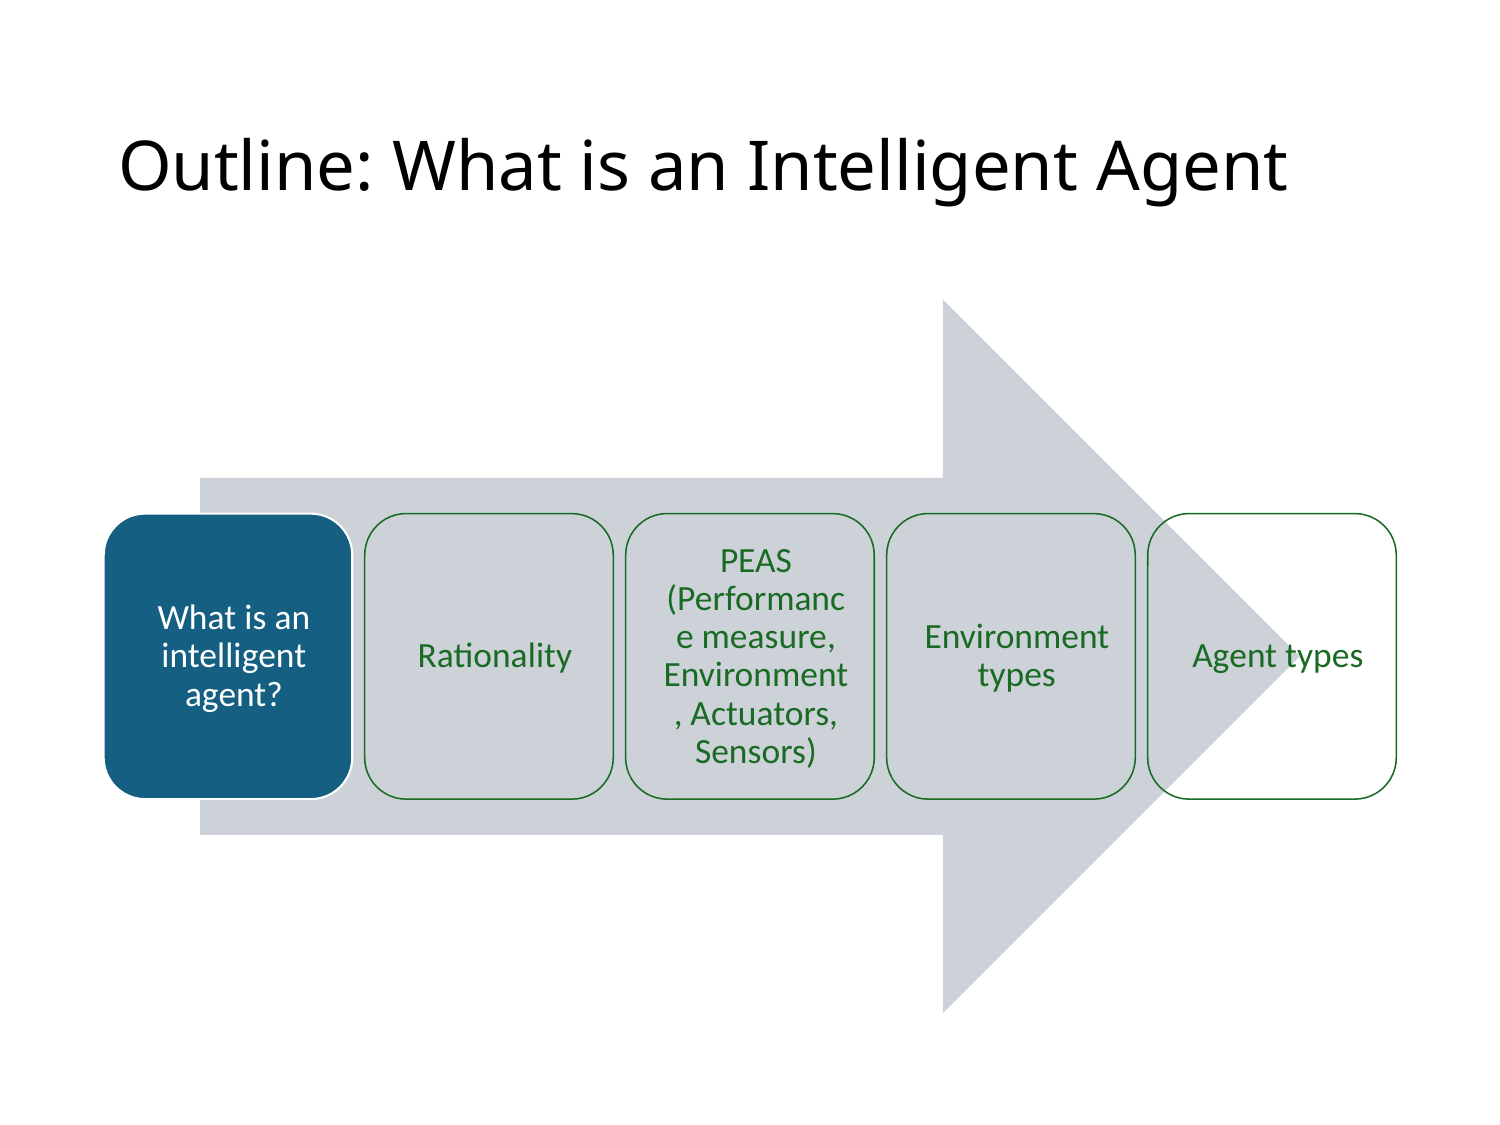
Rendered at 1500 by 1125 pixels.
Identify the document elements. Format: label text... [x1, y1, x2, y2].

title Outline: What is an Intelligent Agent [103, 59, 1397, 278]
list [103, 299, 1397, 1014]
